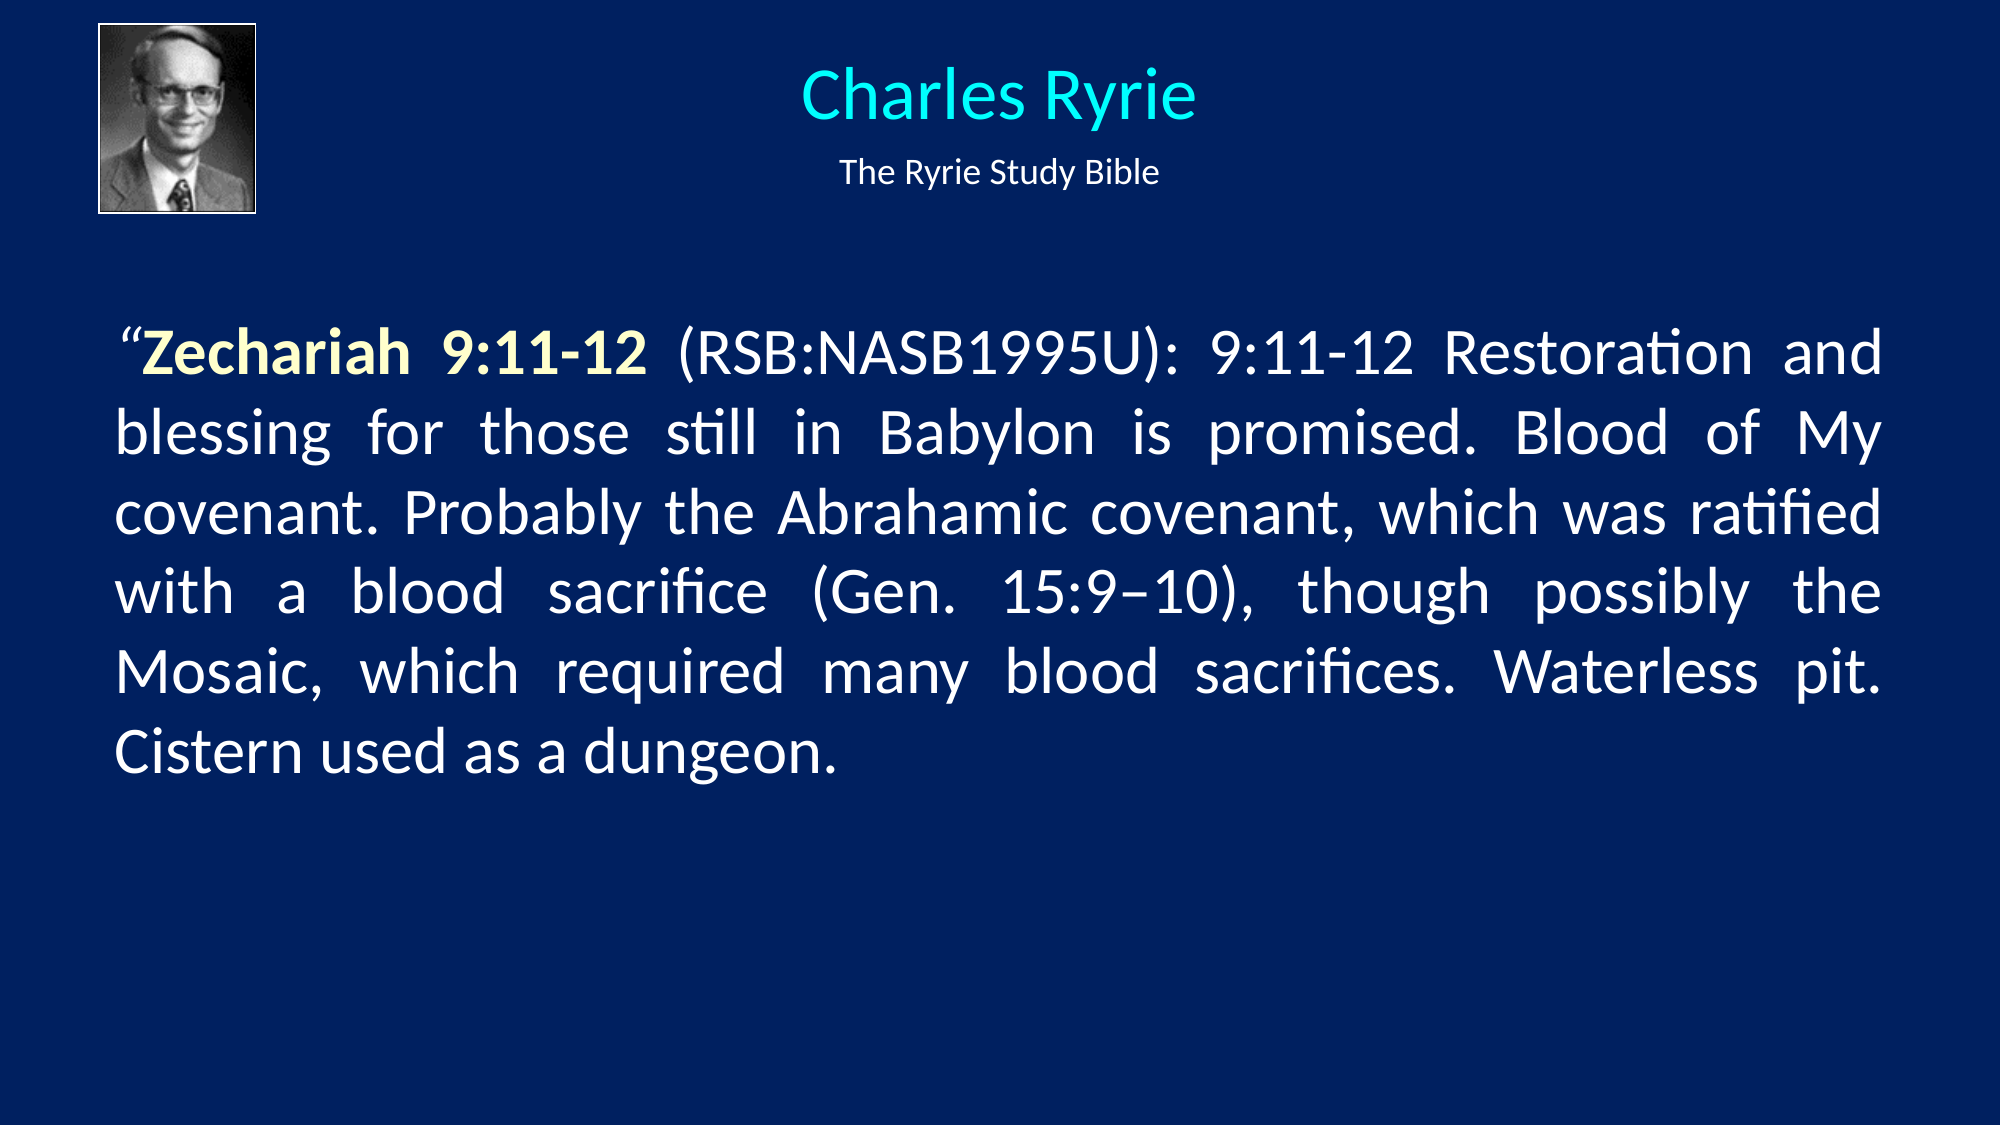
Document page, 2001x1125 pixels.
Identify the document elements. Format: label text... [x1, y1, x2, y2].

text_box Charles Ryrie The Ryrie Study Bible [573, 37, 1427, 200]
list “Zechariah 9:11-12 (RSB:NASB1995U): 9:11-12 Restoration and blessing for those still in Babylon is promised. Blood of My covenant. Probably the Abrahamic covenant, which was ratified with a blood sacrifice (Gen. 15:9–10), though possibly the Mosaic, which required many blood sacrifices. Waterless pit. Cistern used as a dungeon. [99, 299, 1901, 801]
picture [99, 24, 256, 213]
